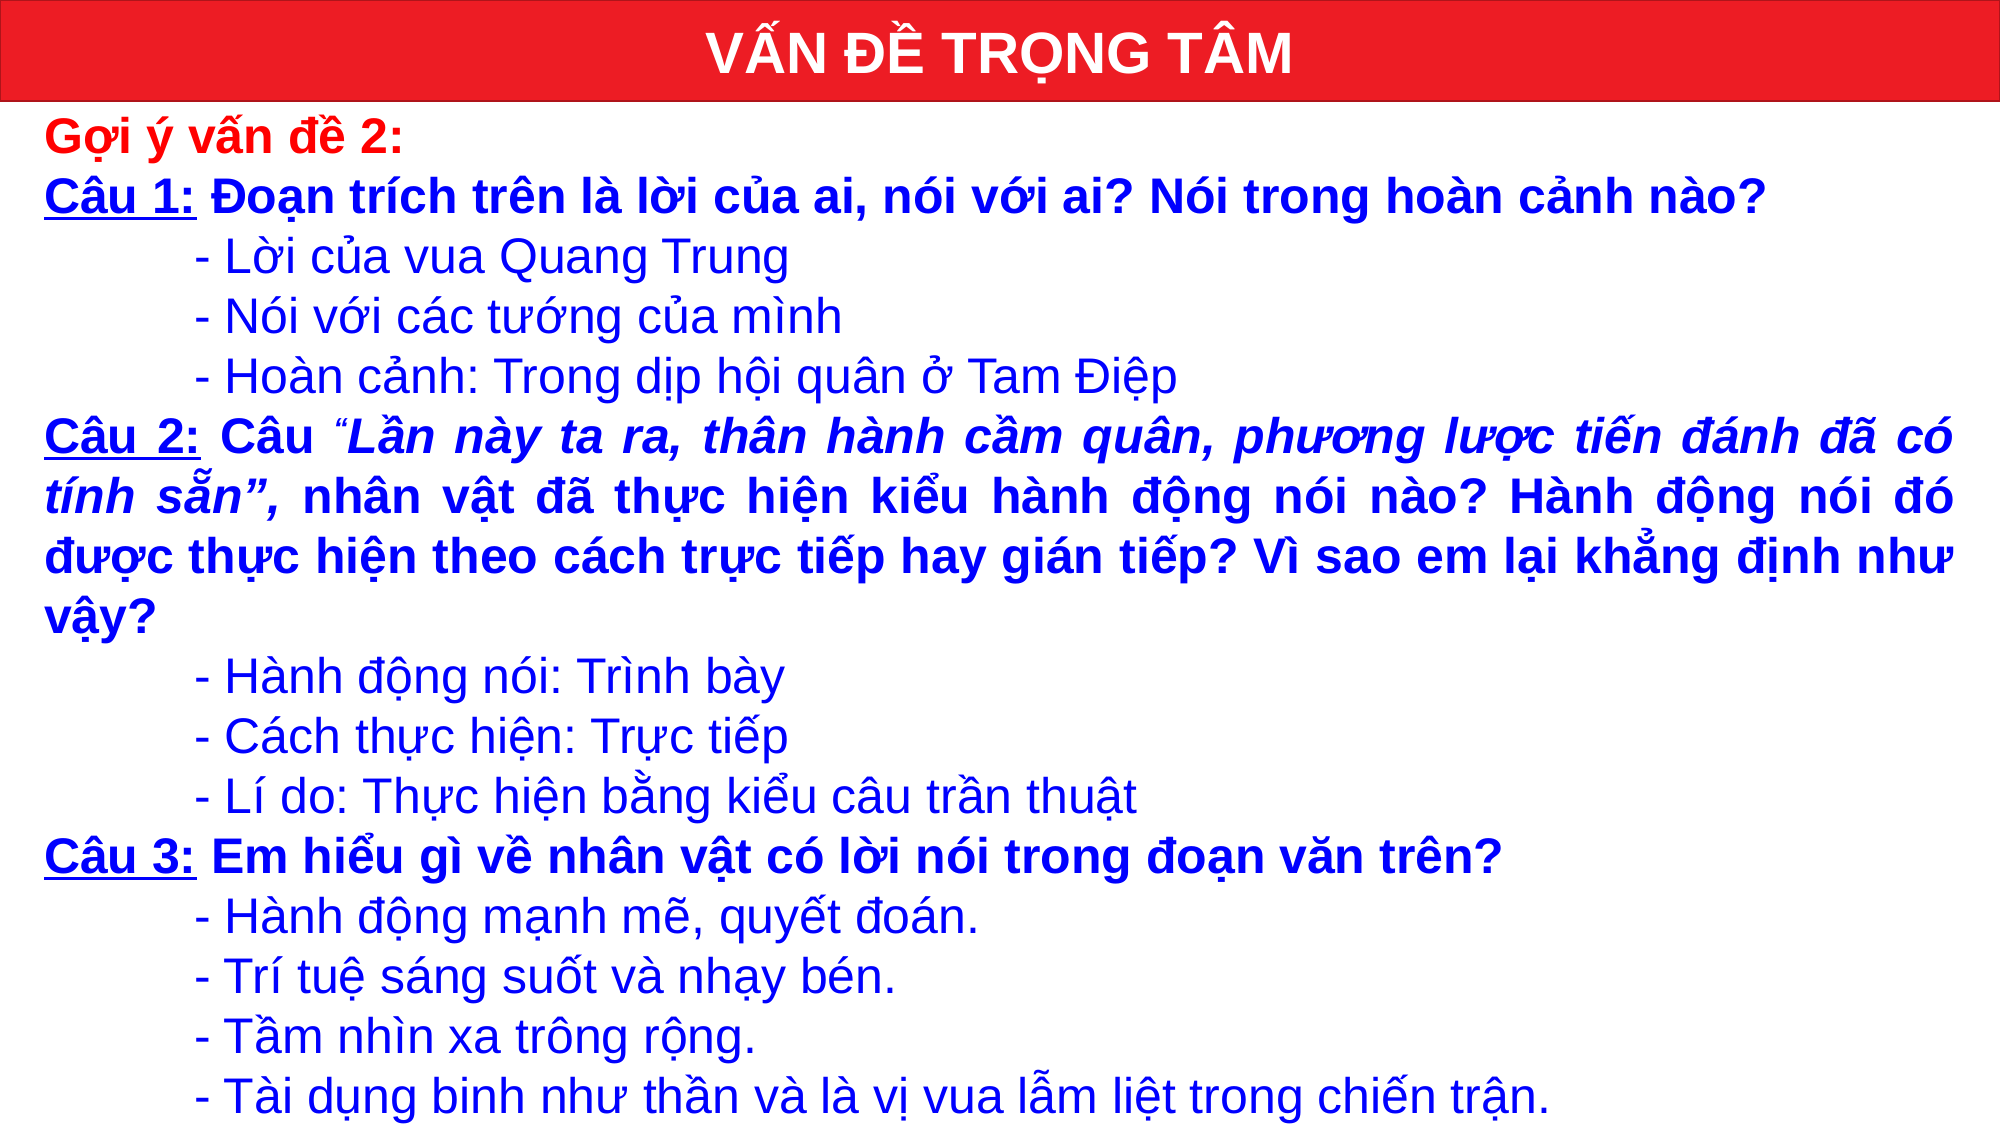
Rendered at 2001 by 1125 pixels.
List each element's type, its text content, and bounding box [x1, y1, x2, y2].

text_box VẤN ĐỀ TRỌNG TÂM [0, 0, 2000, 102]
text_box Gợi ý vấn đề 2: Câu 1: Đoạn trích trên là lời của ai, nói với ai? Nói trong hoàn cảnh nào? - Lời của vua Quang Trung - Nói với các tướng của mình - Hoàn cảnh: Trong dịp hội quân ở Tam Điệp Câu 2: Câu “Lần này ta ra, thân hành cầm quân, phương lược tiến đánh đã có tính sẵn”, nhân vật đã thực hiện kiểu hành động nói nào? Hành động nói đó được thực hiện theo cách trực tiếp hay gián tiếp? Vì sao em lại khẳng định như vậy? - Hành động nói: Trình bày - Cách thực hiện: Trực tiếp - Lí do: Thực hiện bằng kiểu câu trần thuật Câu 3: Em hiểu gì về nhân vật có lời nói trong đoạn văn trên? - Hành động mạnh mẽ, quyết đoán. - Trí tuệ sáng suốt và nhạy bén. - Tầm nhìn xa trông rộng. - Tài dụng binh như thần và là vị vua lẫm liệt trong chiến trận. [29, 96, 1971, 1125]
